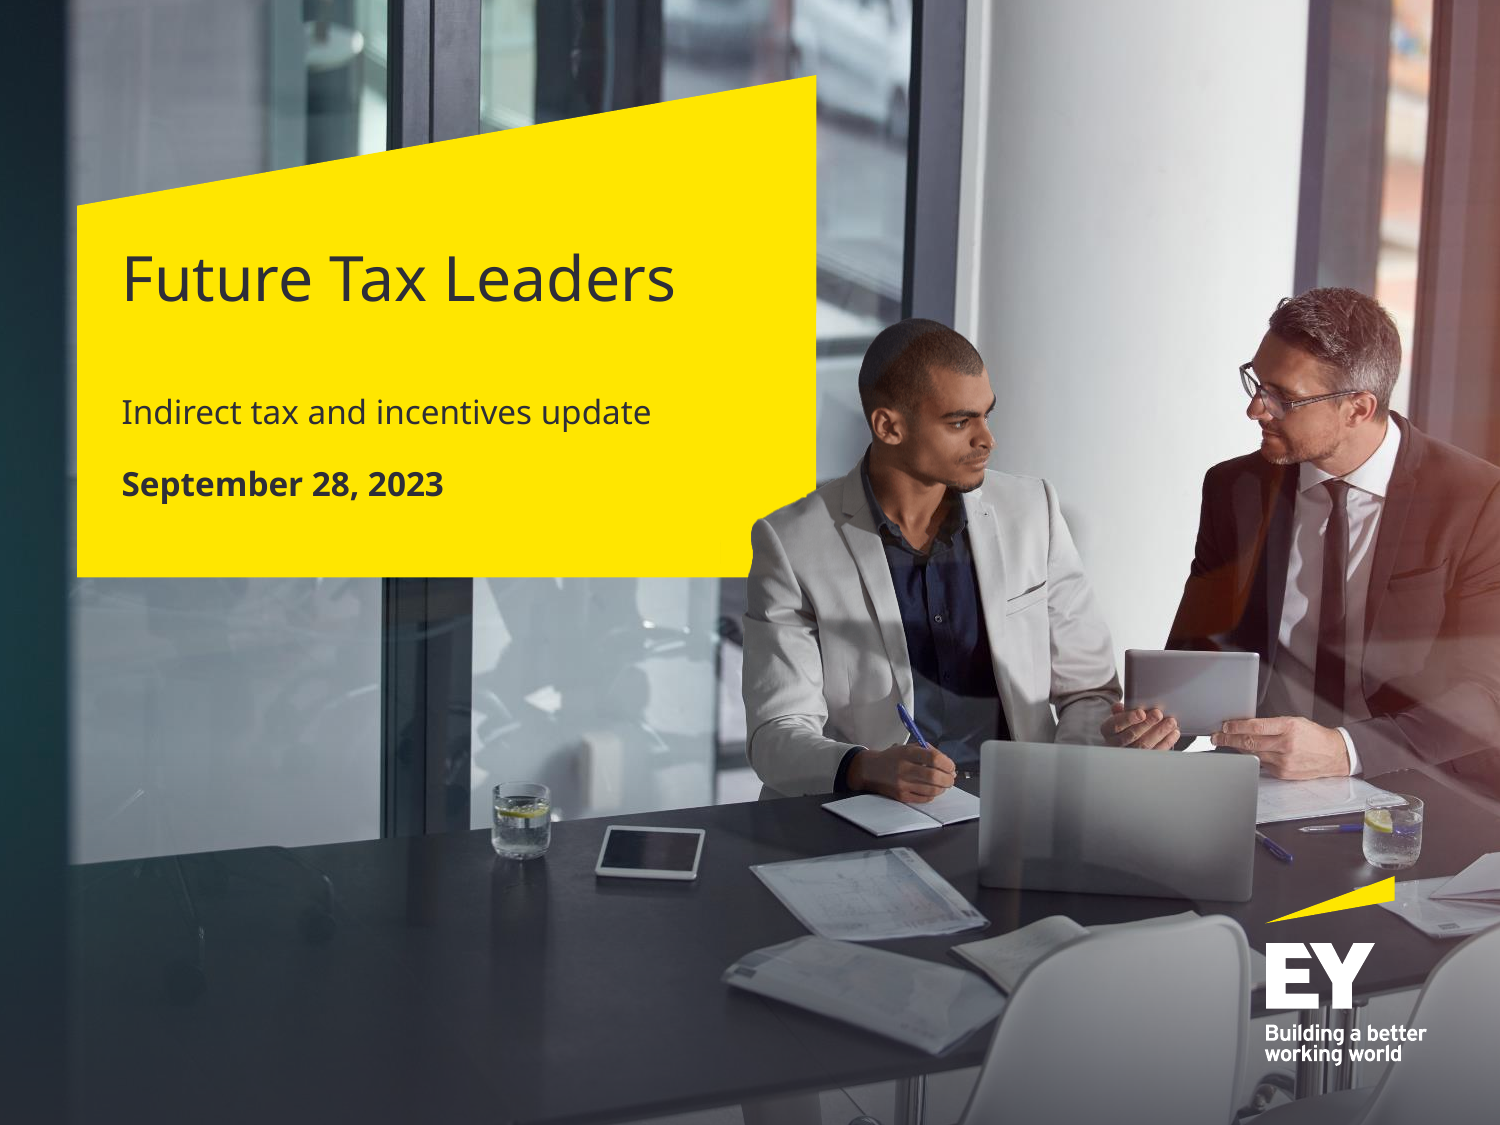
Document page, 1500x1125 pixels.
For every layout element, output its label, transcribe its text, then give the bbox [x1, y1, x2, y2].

subtitle Indirect tax and incentives update September 28, 2023 [121, 391, 744, 513]
title Future Tax Leaders [121, 250, 744, 391]
picture [0, 0, 1500, 926]
